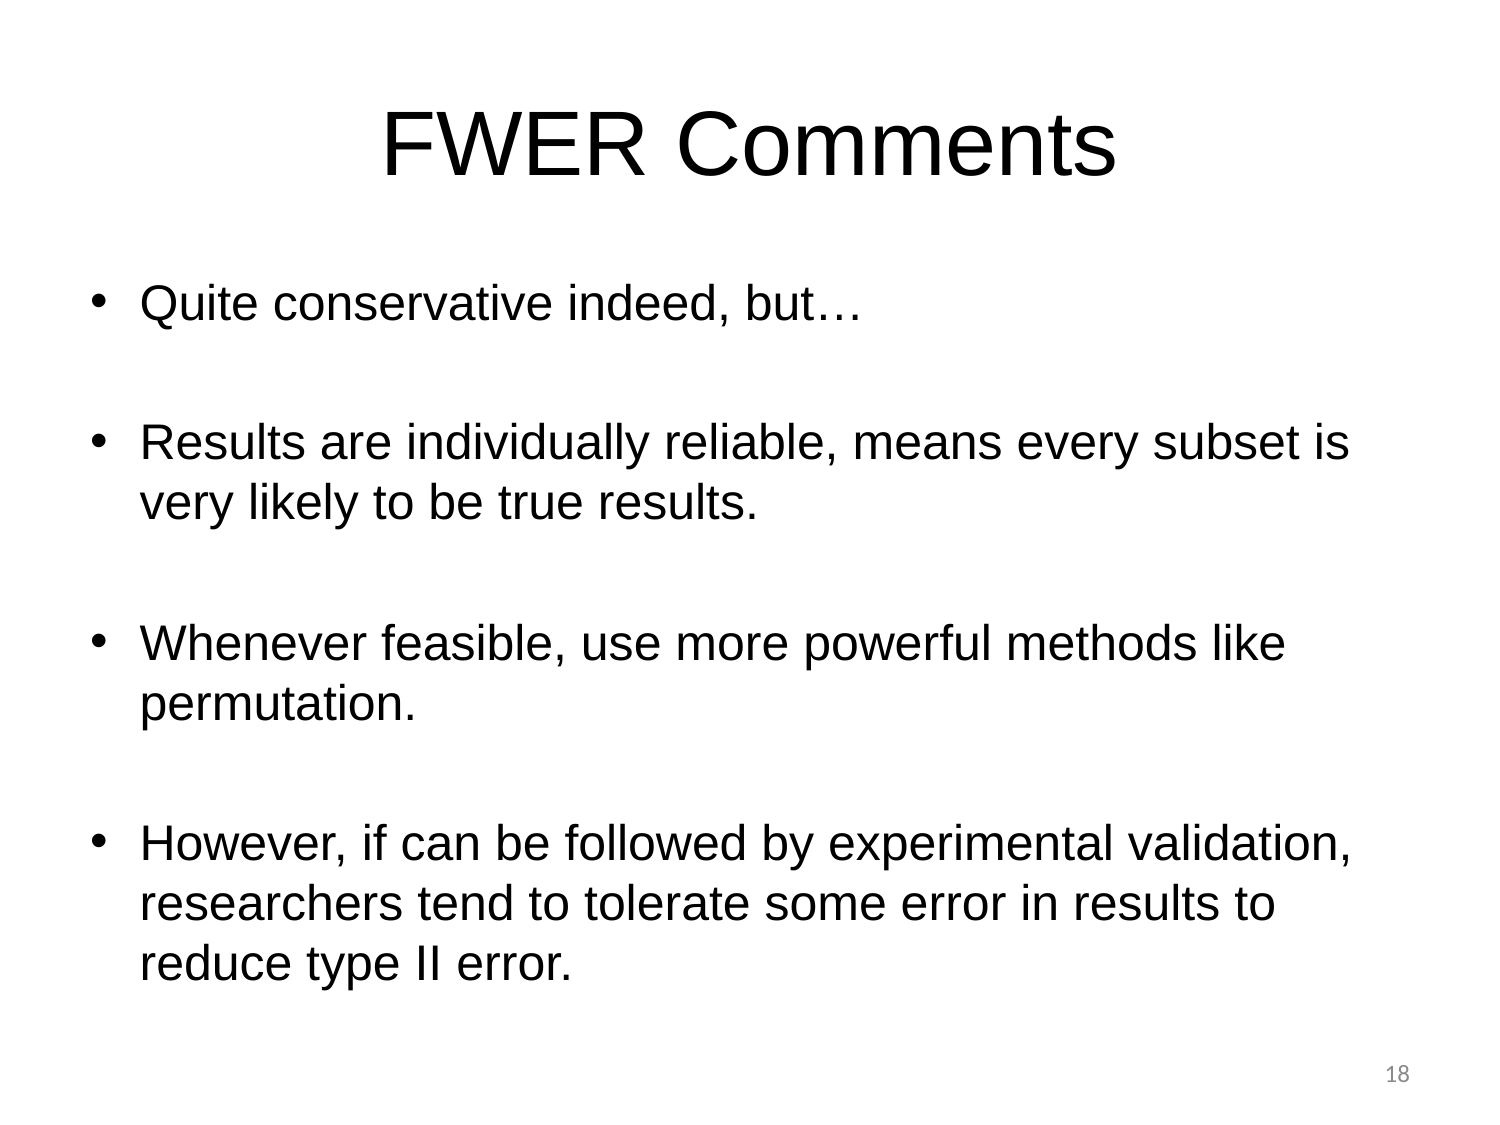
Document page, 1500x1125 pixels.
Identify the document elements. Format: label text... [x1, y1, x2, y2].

slide_number 18 [1074, 1042, 1425, 1103]
list Quite conservative indeed, but… Results are individually reliable, means every subset is very likely to be true results. Whenever feasible, use more powerful methods like permutation. However, if can be followed by experimental validation, researchers tend to tolerate some error in results to reduce type II error. [75, 262, 1425, 1005]
title FWER Comments [75, 45, 1425, 233]
